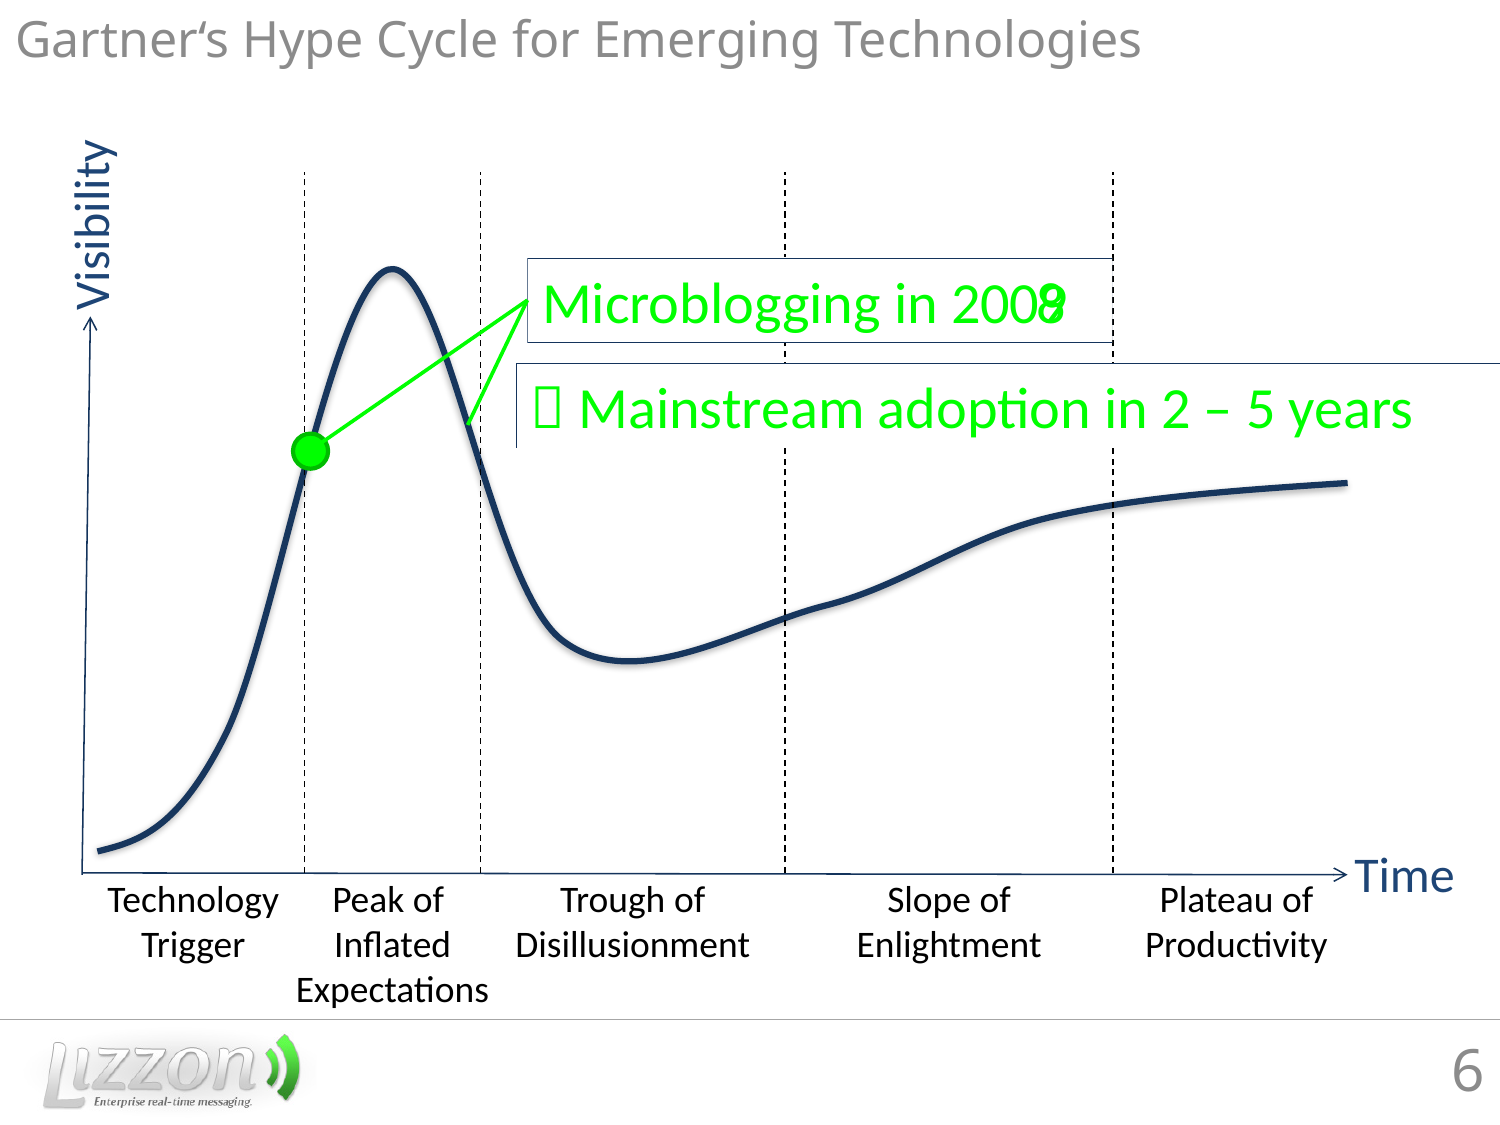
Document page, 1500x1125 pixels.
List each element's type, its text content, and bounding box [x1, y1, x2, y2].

picture [0, 1023, 317, 1125]
text_box [1031, 479, 1348, 521]
text_box  Mainstream adoption in 2 – 5 years [532, 363, 1500, 448]
text_box Trough of Disillusionment [480, 883, 785, 972]
text_box [290, 431, 330, 471]
text_box [288, 457, 502, 519]
slide_number 6 [1289, 1019, 1500, 1125]
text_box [0, 591, 366, 601]
text_box [358, 265, 426, 299]
text_box Technology Trigger [81, 882, 269, 972]
text_box Trough of Disillusionment [480, 867, 785, 871]
text_box Technology Trigger [81, 867, 269, 872]
text_box Microblogging in 200 [1106, 257, 1113, 343]
text_box Plateau of Productivity [1113, 867, 1360, 972]
text_box Slope of Enlightment [785, 883, 1113, 972]
text_box Time [1293, 835, 1500, 911]
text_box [312, 300, 528, 450]
text_box Peak of Inflated Expectations [269, 883, 516, 1017]
text_box Peak of Inflated Expectations [269, 867, 480, 871]
subtitle Gartner‘s Hype Cycle for Emerging Technologies [0, 0, 1500, 94]
text_box Microblogging in 200 [527, 257, 1021, 343]
text_box Slope of Enlightment [785, 867, 1113, 871]
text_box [435, 332, 560, 393]
text_box [96, 530, 1189, 855]
text_box Visibility [51, 101, 127, 348]
text_box 9 [1023, 257, 1106, 343]
